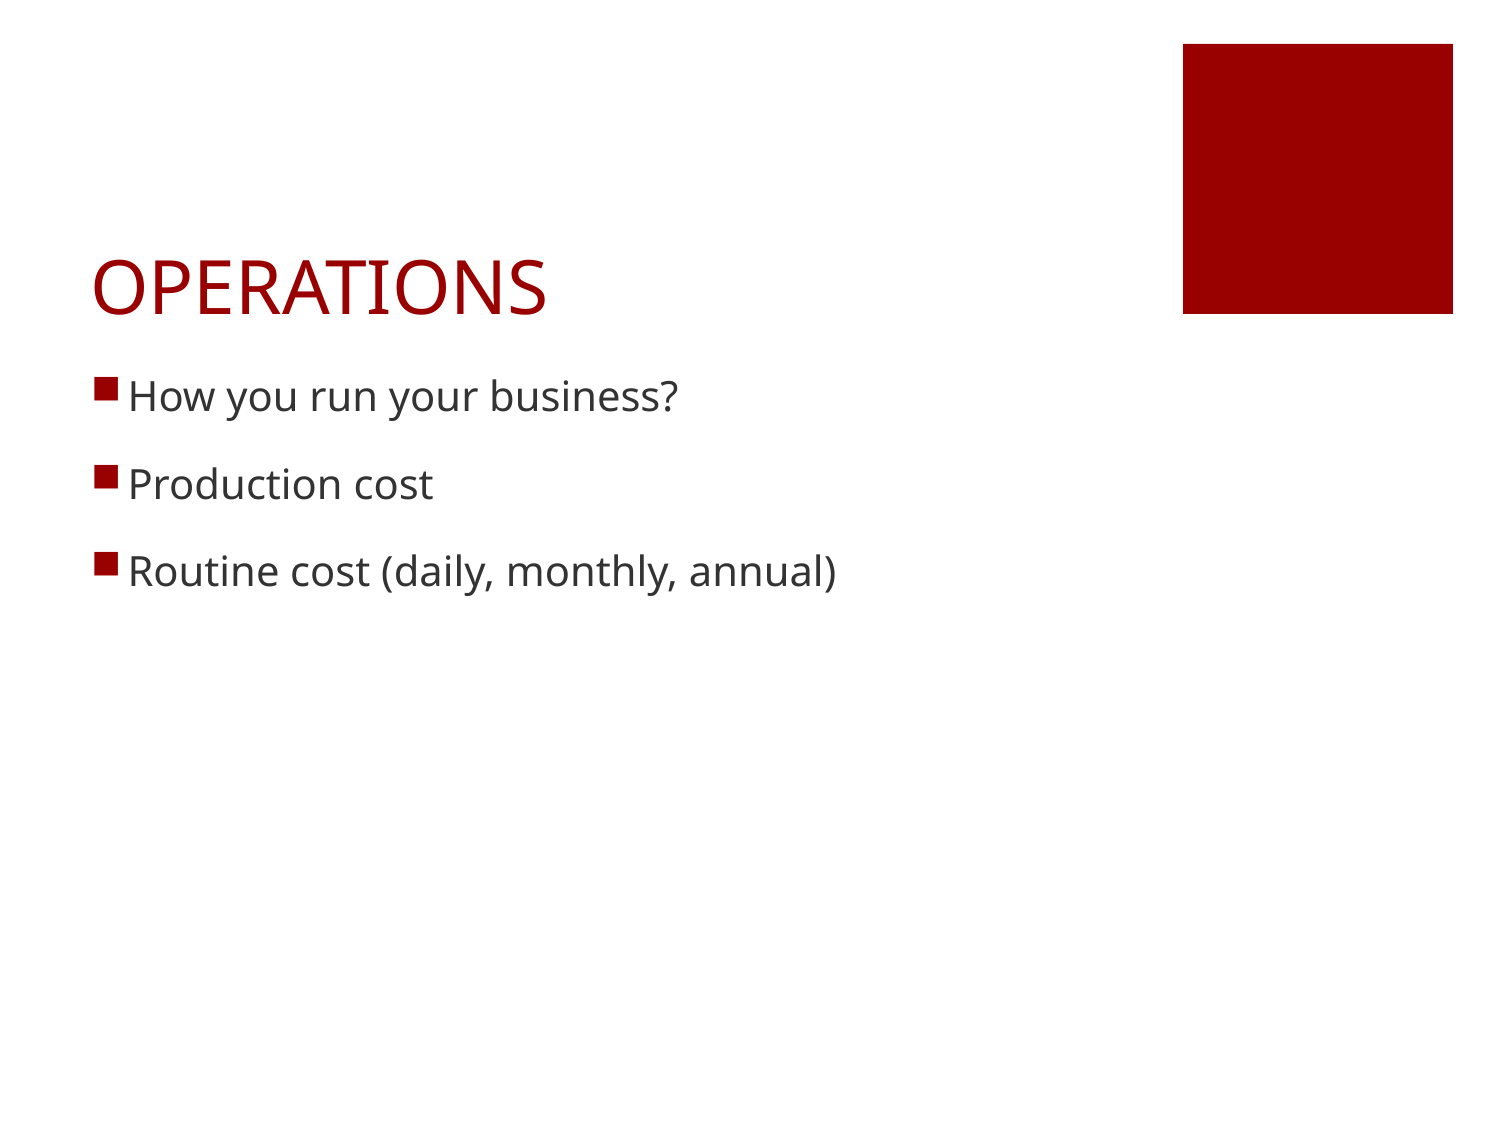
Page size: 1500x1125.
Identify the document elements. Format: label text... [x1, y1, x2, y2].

title OPERATIONS [75, 149, 1143, 338]
list How you run your business? Production cost Routine cost (daily, monthly, annual) [75, 362, 1143, 1005]
